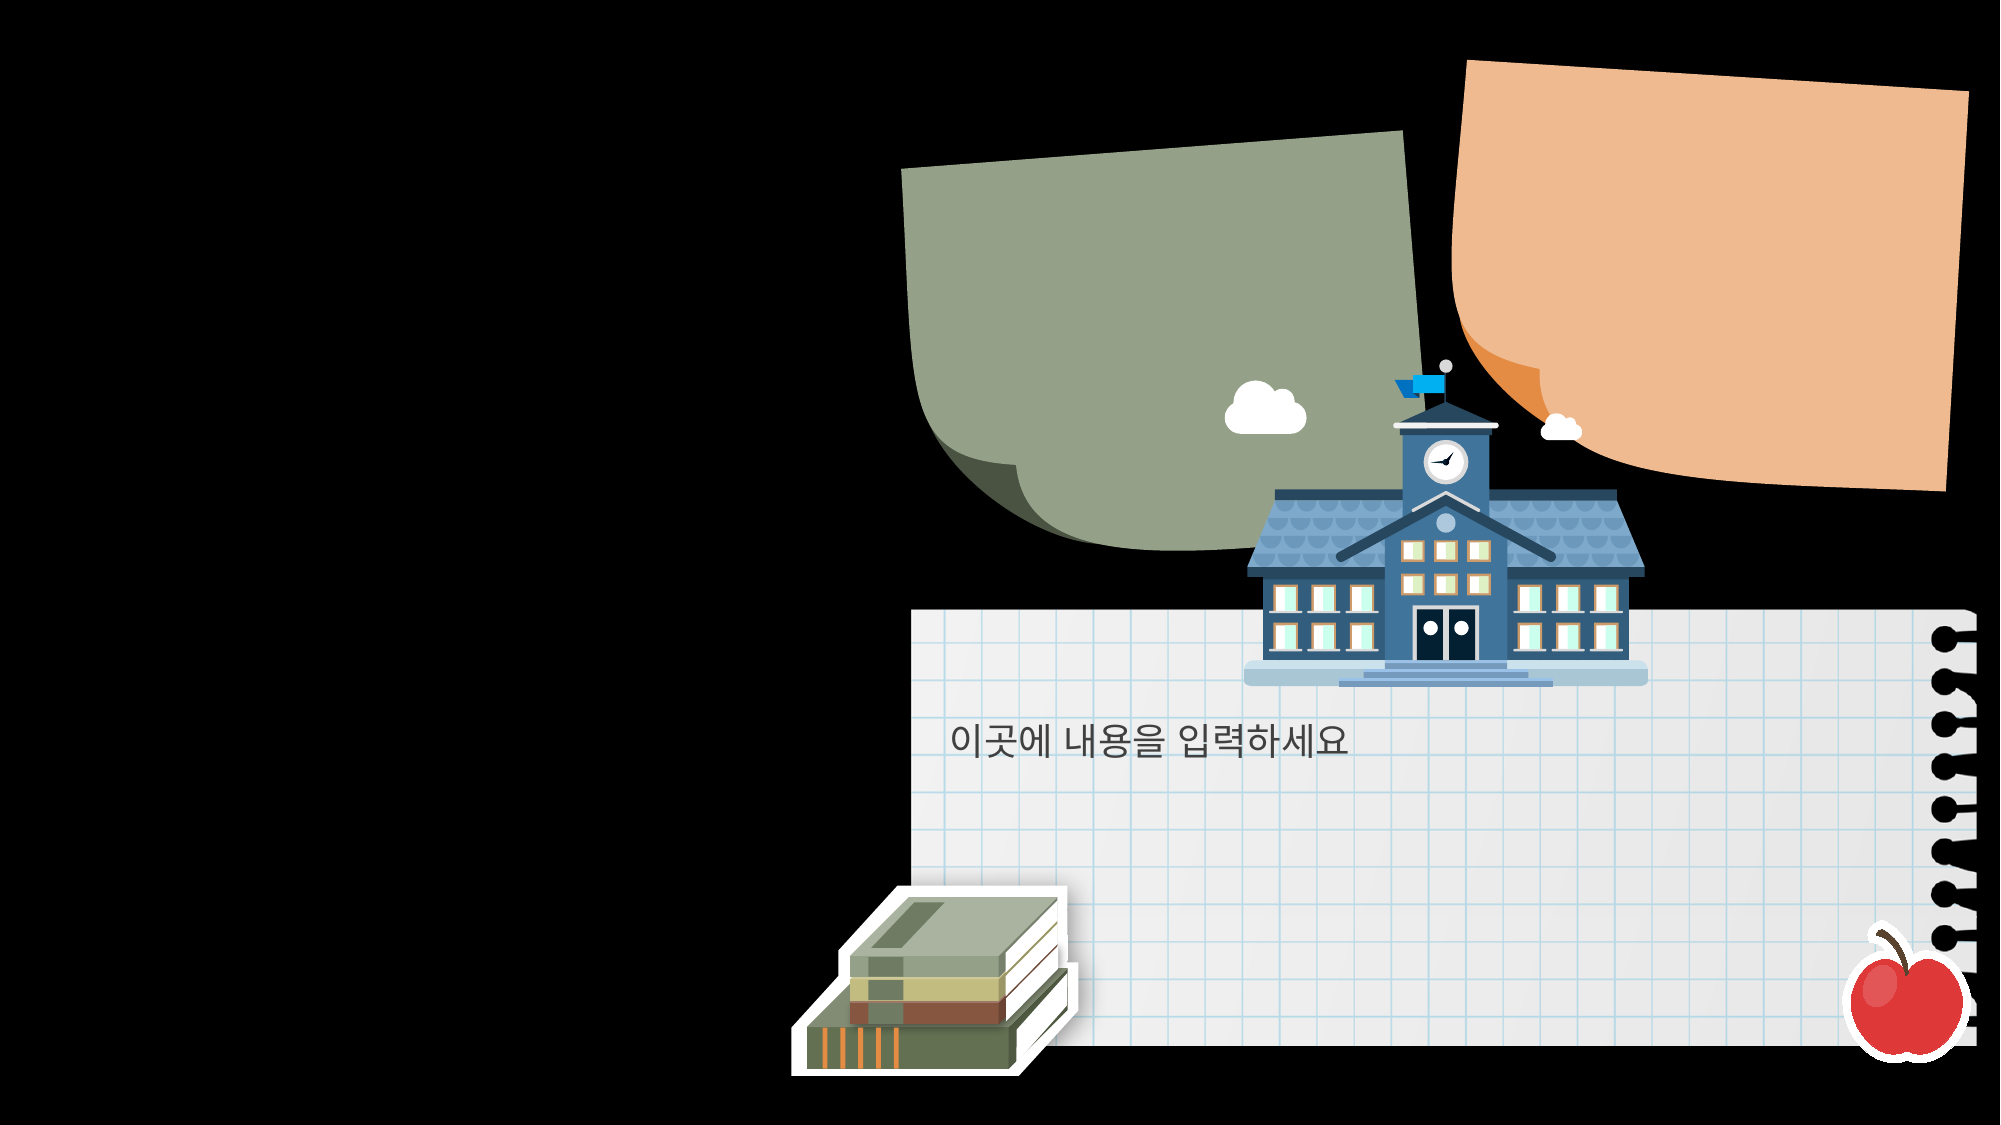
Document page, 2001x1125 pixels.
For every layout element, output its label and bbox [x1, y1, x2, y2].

text_box [1440, 74, 1959, 480]
text_box [1842, 919, 1971, 1063]
text_box [1224, 359, 1648, 688]
text_box [793, 887, 1077, 1074]
text_box [906, 602, 1992, 1046]
text_box [904, 149, 1421, 554]
